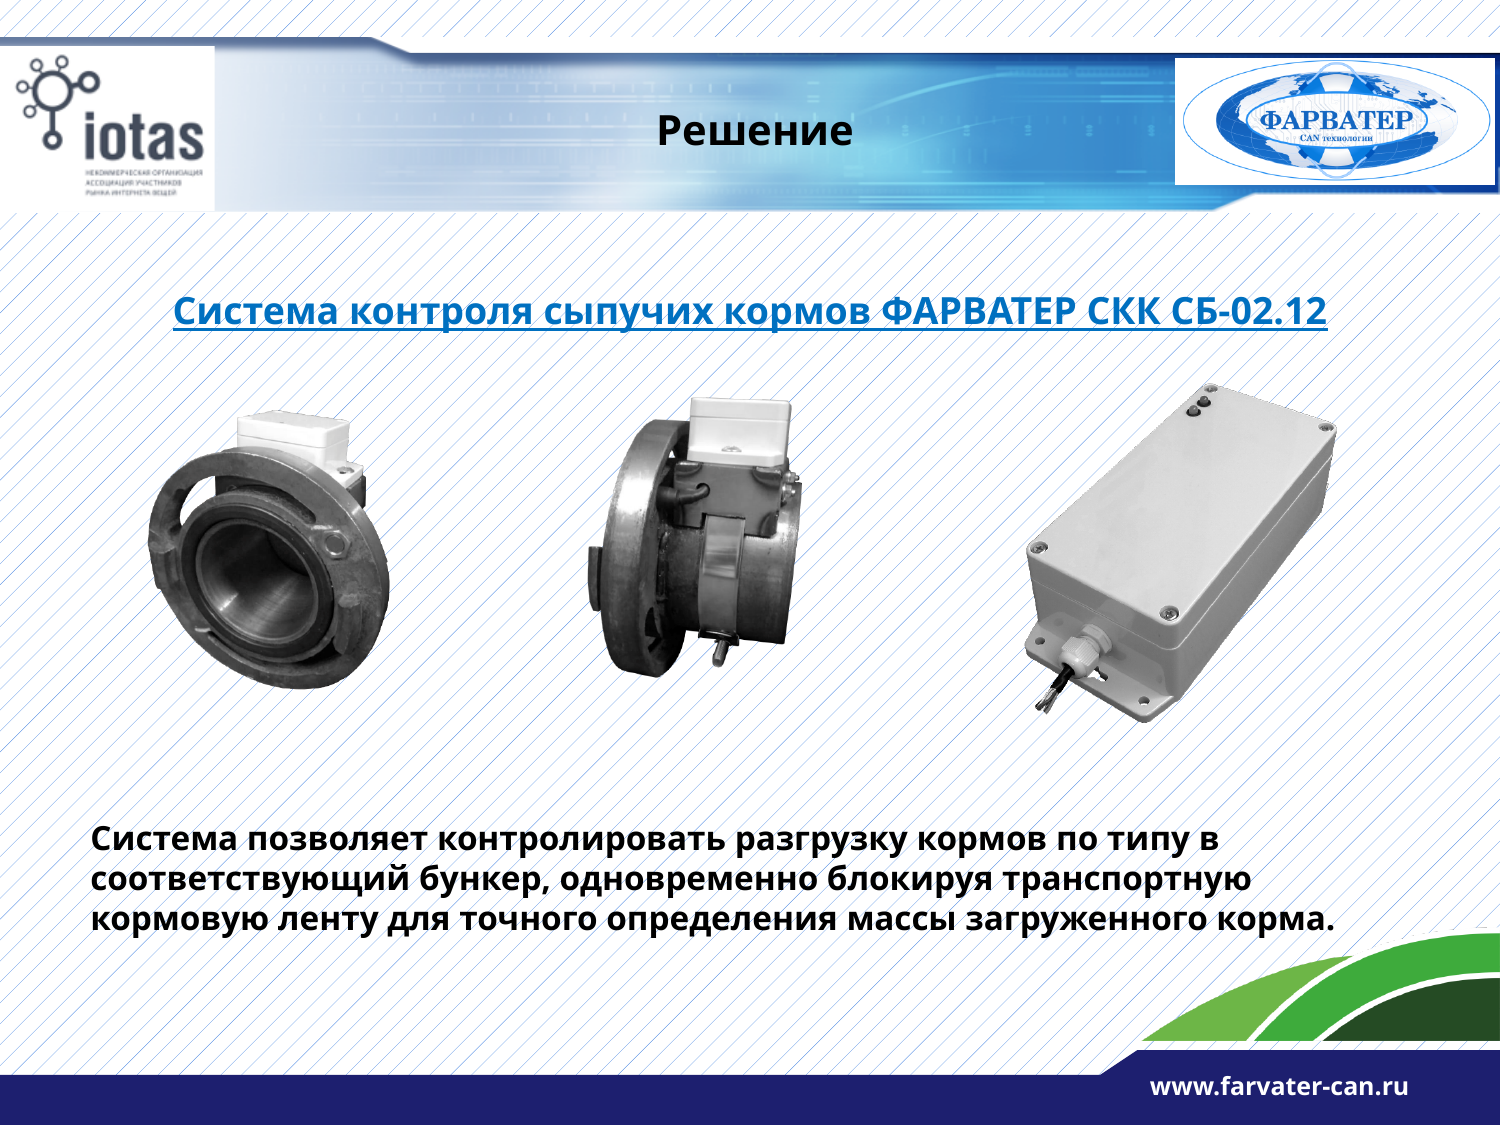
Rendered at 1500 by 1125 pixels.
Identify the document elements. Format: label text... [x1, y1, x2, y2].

footer www.farvater-can.ru [1112, 1063, 1425, 1100]
picture [574, 387, 815, 688]
picture [0, 37, 1500, 213]
list Система контроля сыпучих кормов ФАРВАТЕР СКК СБ-02.12 [75, 977, 1426, 1063]
title Решение [215, 82, 1175, 175]
list Система контроля сыпучих кормов ФАРВАТЕР СКК СБ-02.12 [75, 237, 1426, 767]
text_box Система позволяет контролировать разгрузку кормов по типу в соответствующий бункер, одновременно блокируя транспортную кормовую ленту для точного определения массы загруженного корма. [75, 767, 1426, 977]
picture [112, 387, 443, 719]
picture [1009, 373, 1352, 732]
picture [1132, 925, 1500, 1041]
title Решение [1495, 82, 1500, 175]
